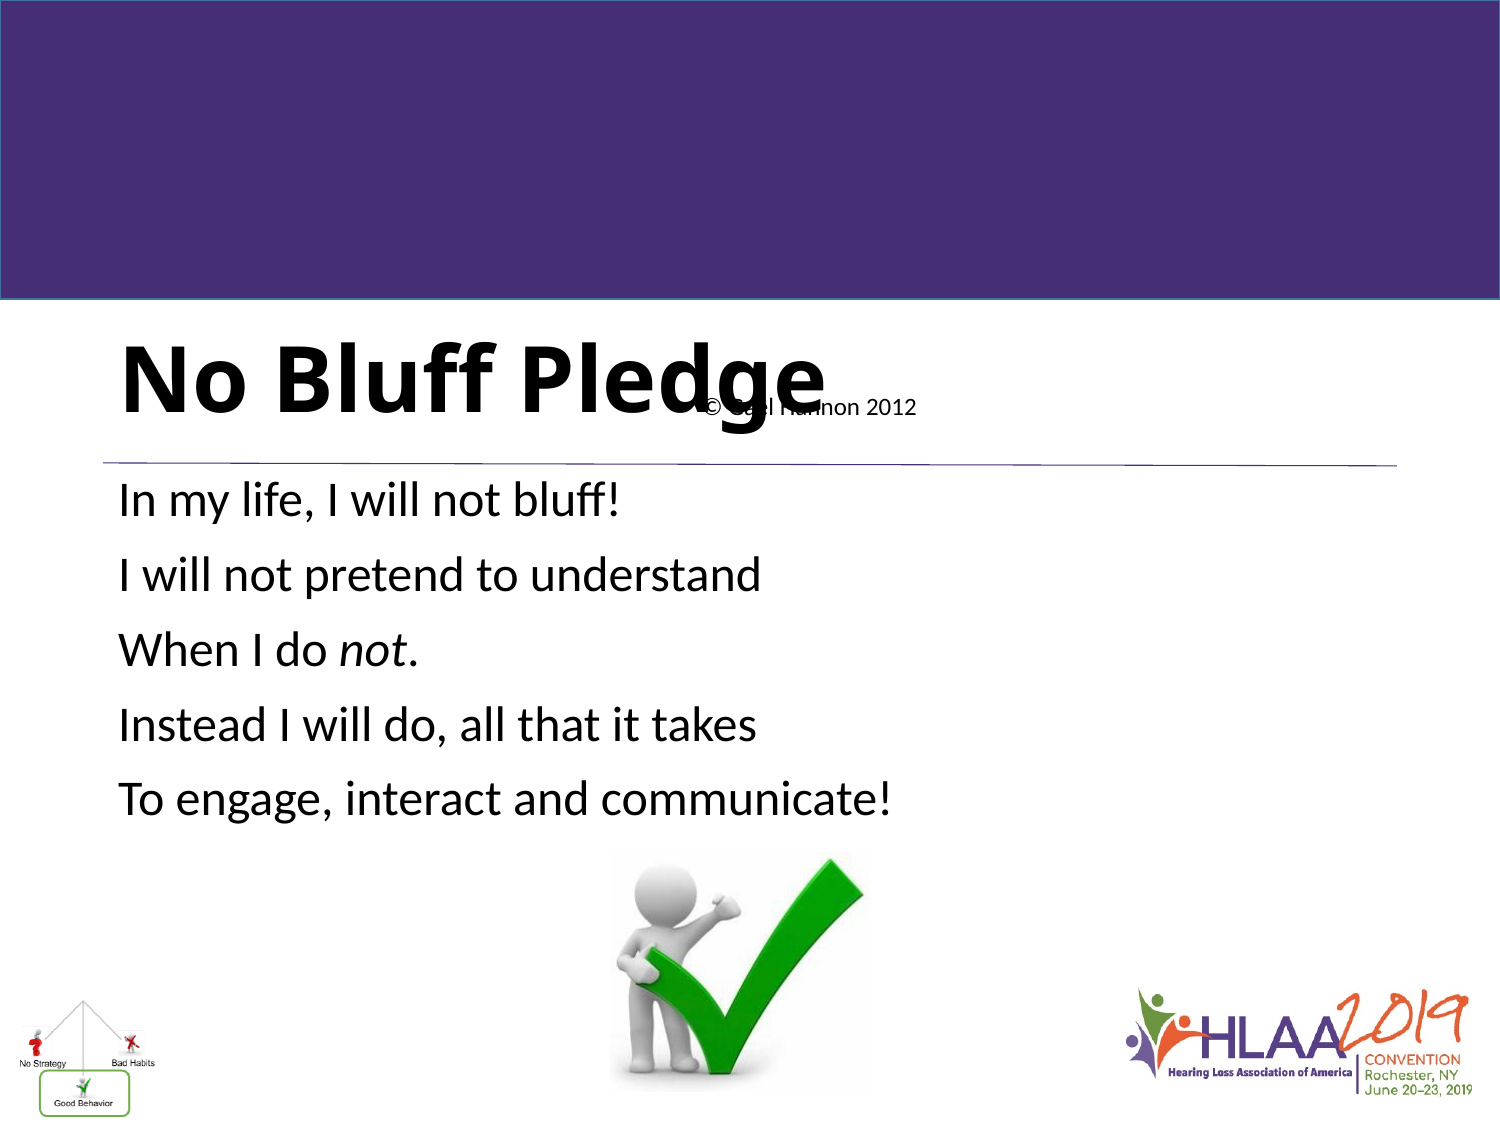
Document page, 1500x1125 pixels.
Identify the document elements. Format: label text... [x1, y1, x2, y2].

title No Bluff Pledge [103, 303, 1397, 463]
picture [14, 1000, 160, 1117]
text_box © Gael Hannon 2012 [687, 383, 933, 428]
picture [1126, 987, 1472, 1097]
picture [610, 852, 871, 1092]
list In my life, I will not bluff! I will not pretend to understand When I do not. Instead I will do, all that it takes To engage, interact and communicate! [103, 465, 1397, 986]
